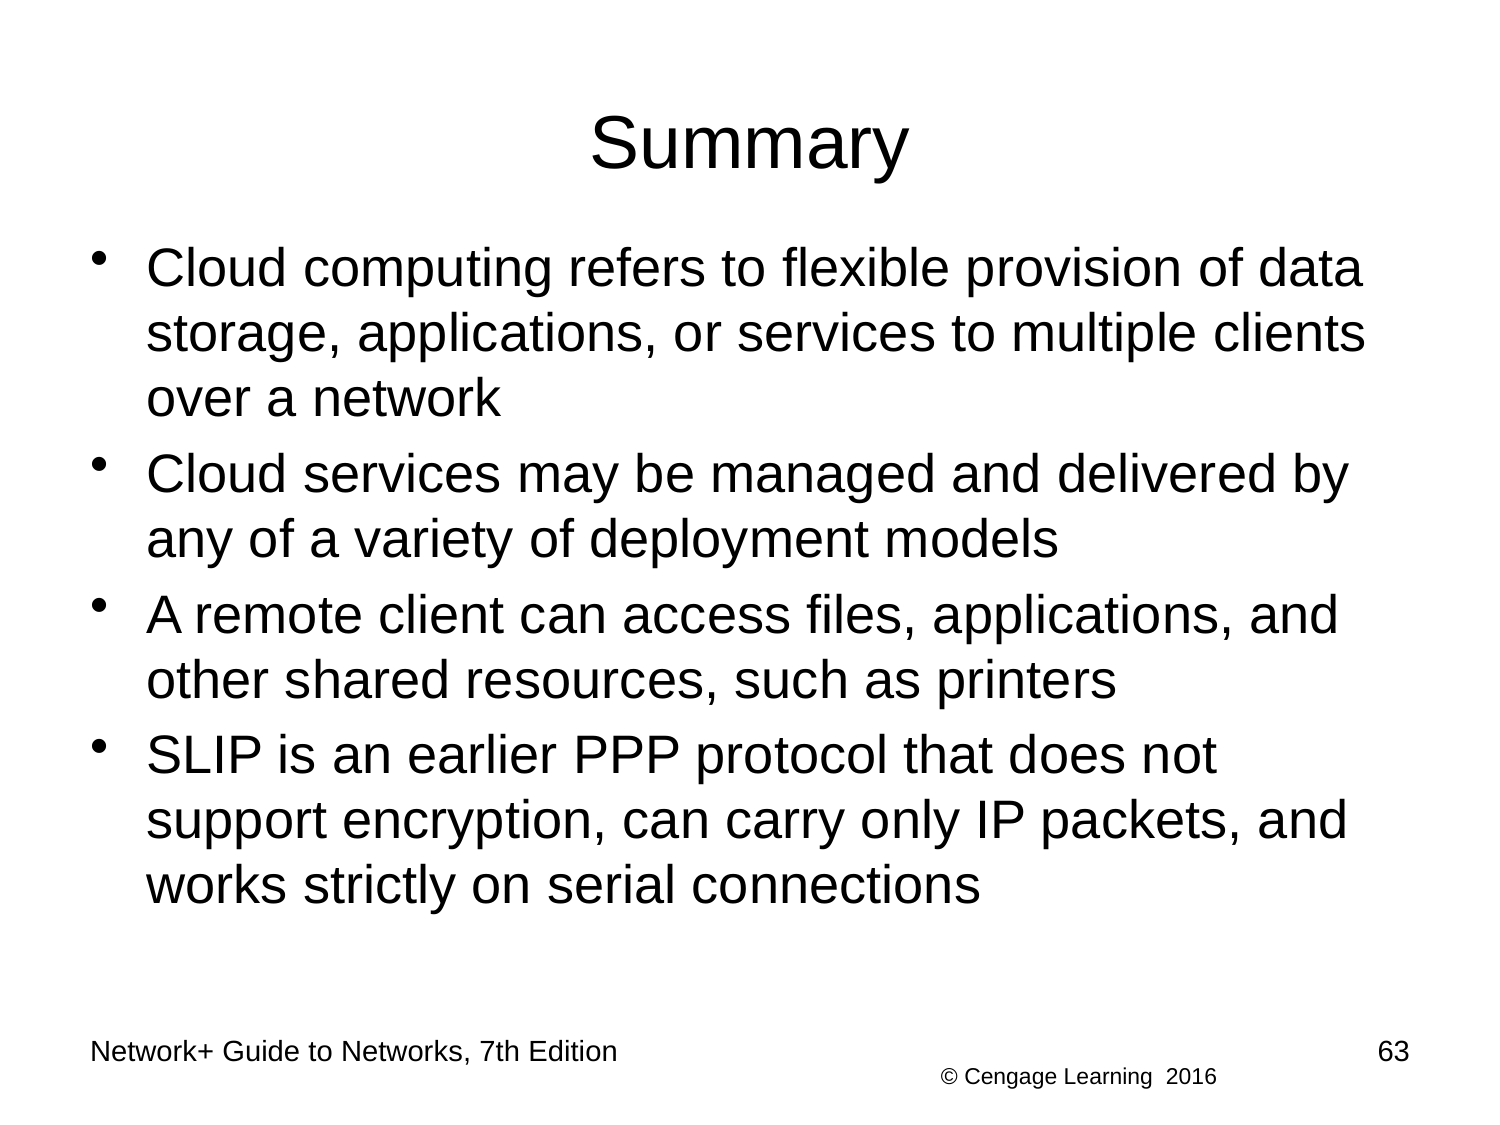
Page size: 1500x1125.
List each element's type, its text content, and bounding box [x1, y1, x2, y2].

title Summary [75, 45, 1425, 224]
list Cloud computing refers to flexible provision of data storage, applications, or services to multiple clients over a network Cloud services may be managed and delivered by any of a variety of deployment models A remote client can access files, applications, and other shared resources, such as printers SLIP is an earlier PPP protocol that does not support encryption, can carry only IP packets, and works strictly on serial connections [75, 224, 1425, 968]
slide_number 63 [1312, 1024, 1426, 1103]
footer Network+ Guide to Networks, 7th Edition [74, 1024, 713, 1103]
